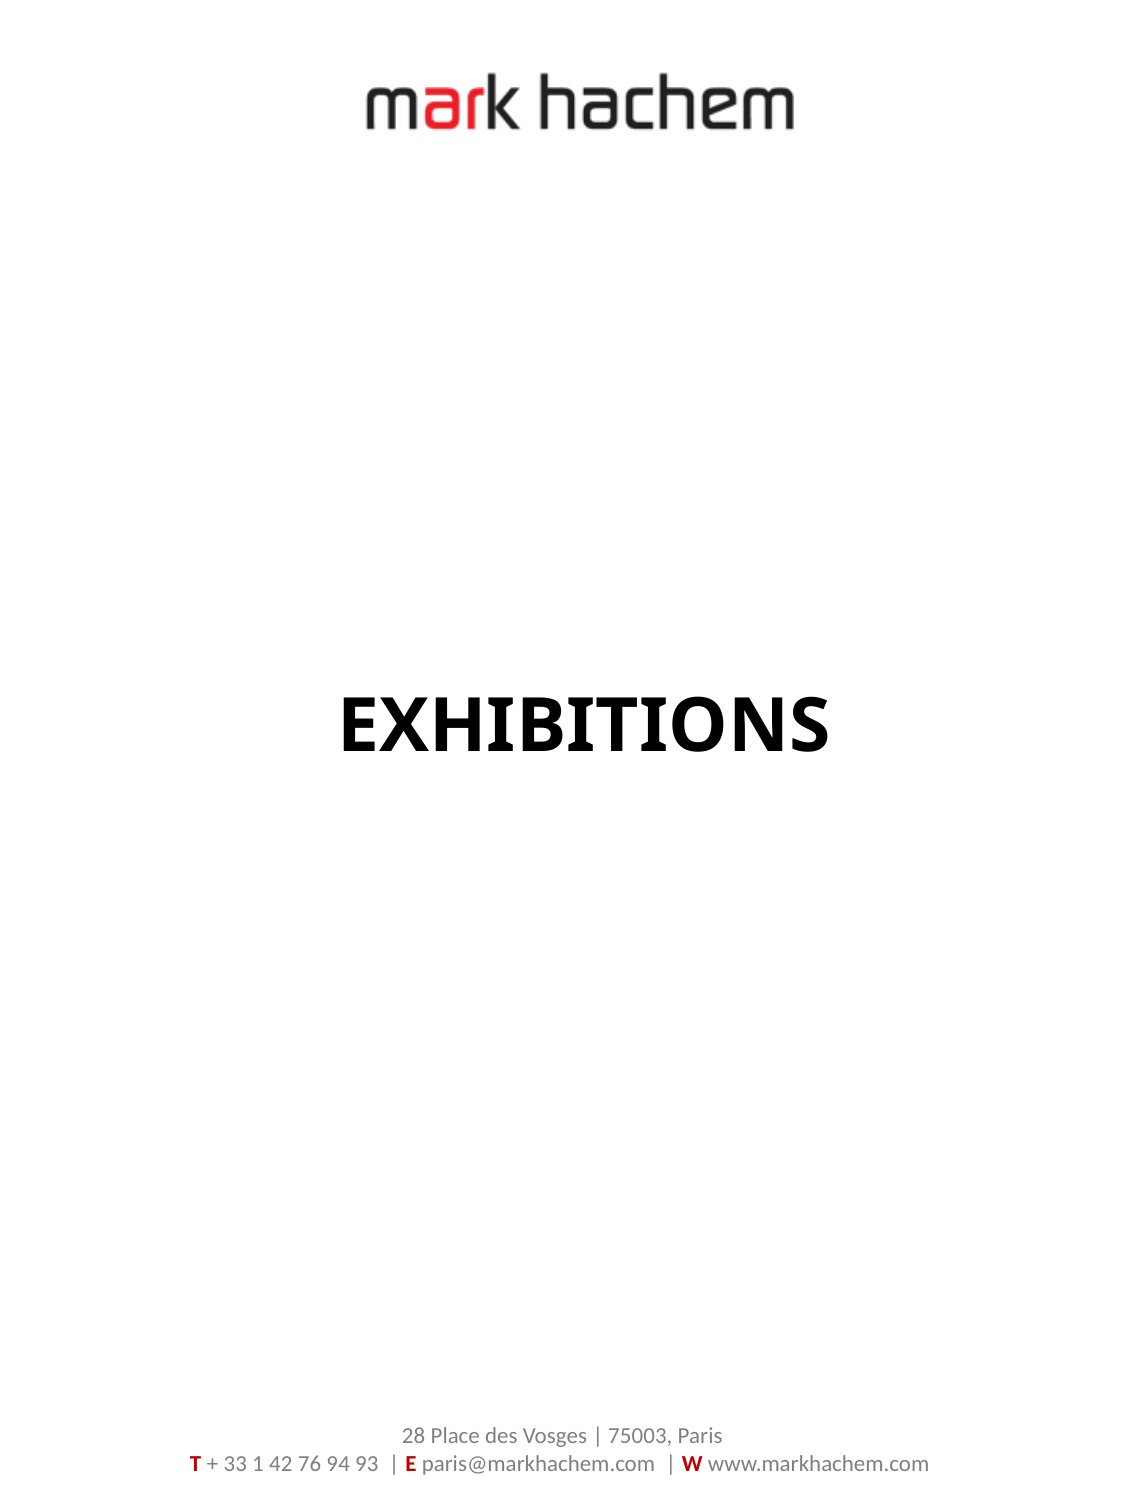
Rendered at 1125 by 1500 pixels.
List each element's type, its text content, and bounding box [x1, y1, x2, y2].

text_box 28 Place des Vosges | 75003, Paris T + 33 1 42 76 94 93 | E paris@markhachem.com | W www.markhachem.com [0, 1413, 1125, 1484]
text_box EXHIBITIONS [202, 669, 966, 775]
picture [341, 70, 827, 137]
